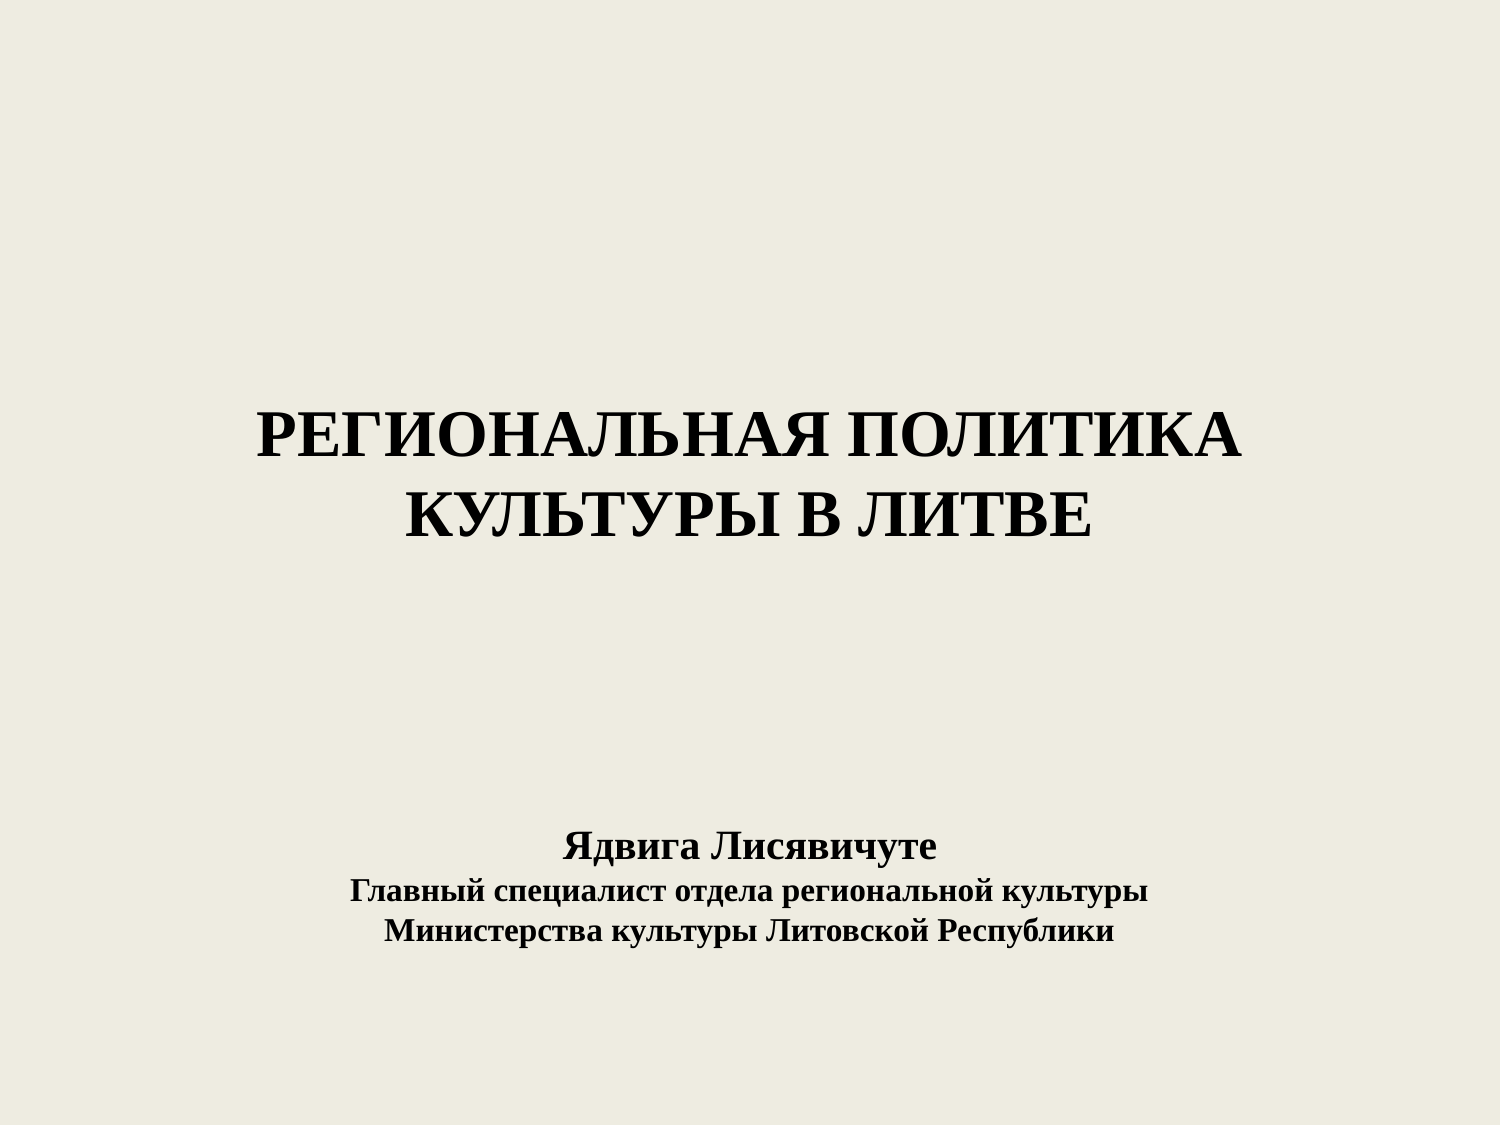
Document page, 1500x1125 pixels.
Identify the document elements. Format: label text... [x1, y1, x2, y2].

text_box Ядвига Лисявичуте Главный специалист отдела региональной культуры Министерства культуры Литовской Республики [330, 810, 1170, 956]
title РЕГИОНАЛЬНАЯ ПОЛИТИКА КУЛЬТУРЫ В ЛИТВЕ [112, 349, 1388, 591]
